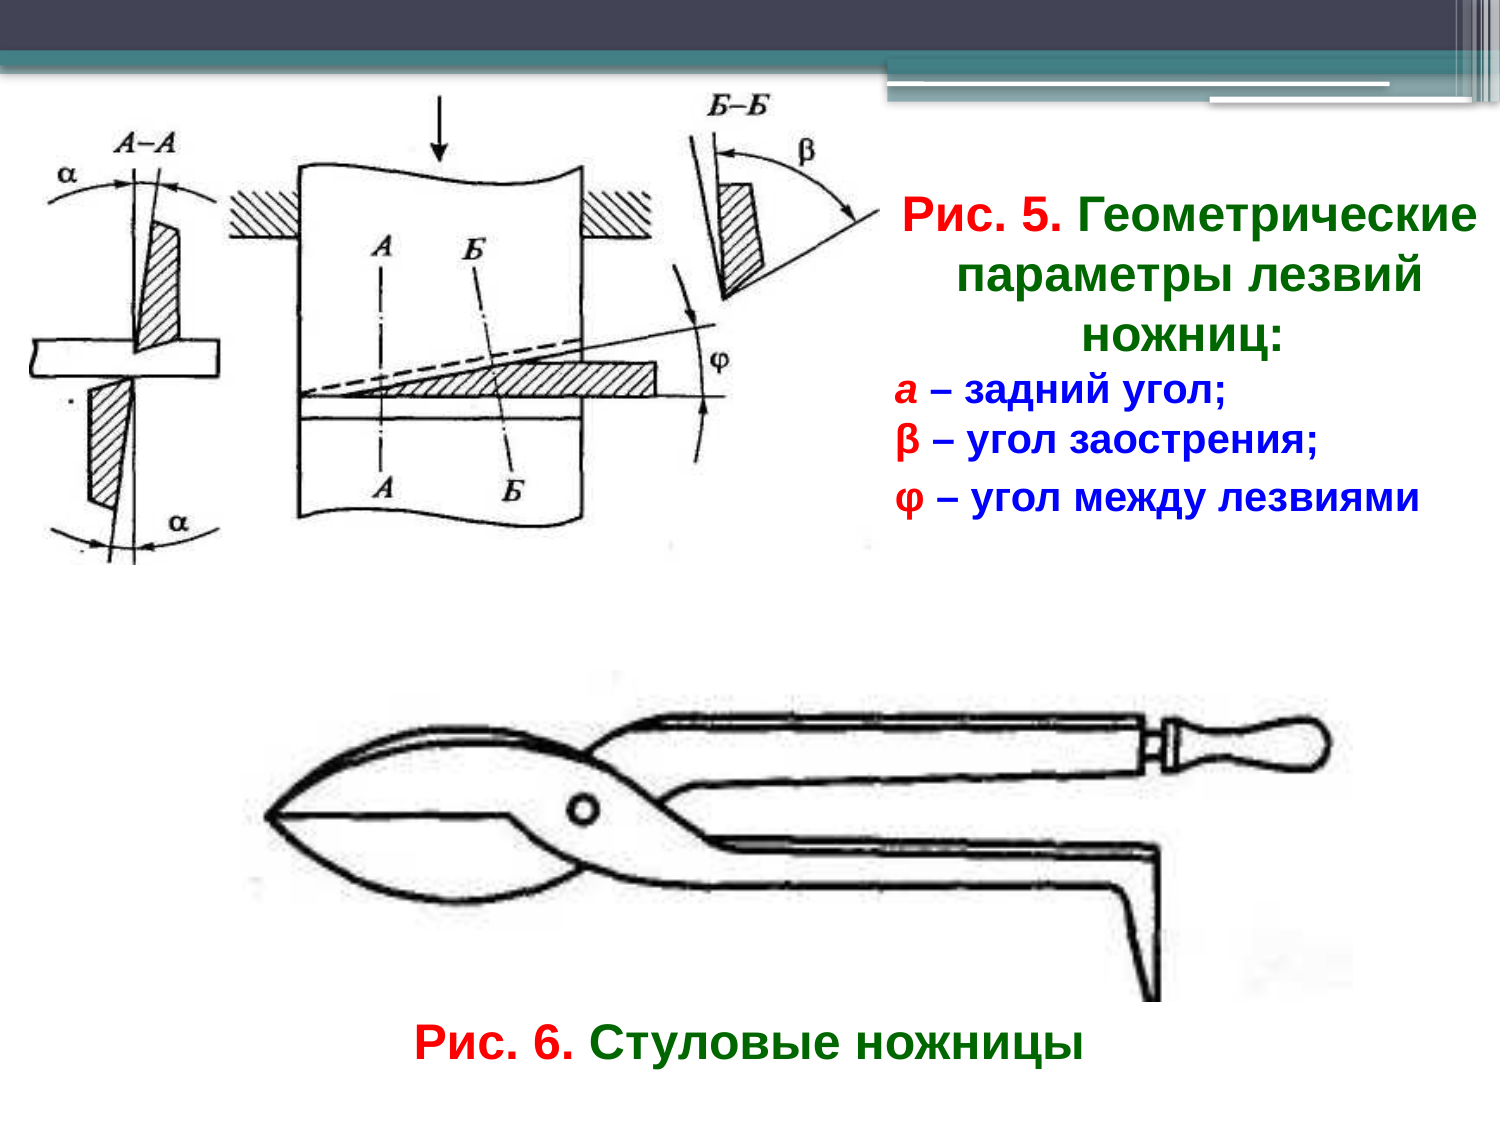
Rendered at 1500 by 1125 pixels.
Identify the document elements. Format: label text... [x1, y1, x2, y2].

picture [29, 92, 881, 566]
picture [194, 670, 1353, 1003]
text_box Рис. 5. Геометрические параметры лезвий ножниц: а – задний угол; β – угол заострения; φ – угол между лезвиями [887, 174, 1500, 530]
text_box Рис. 6. Стуловые ножницы [398, 1012, 1100, 1077]
